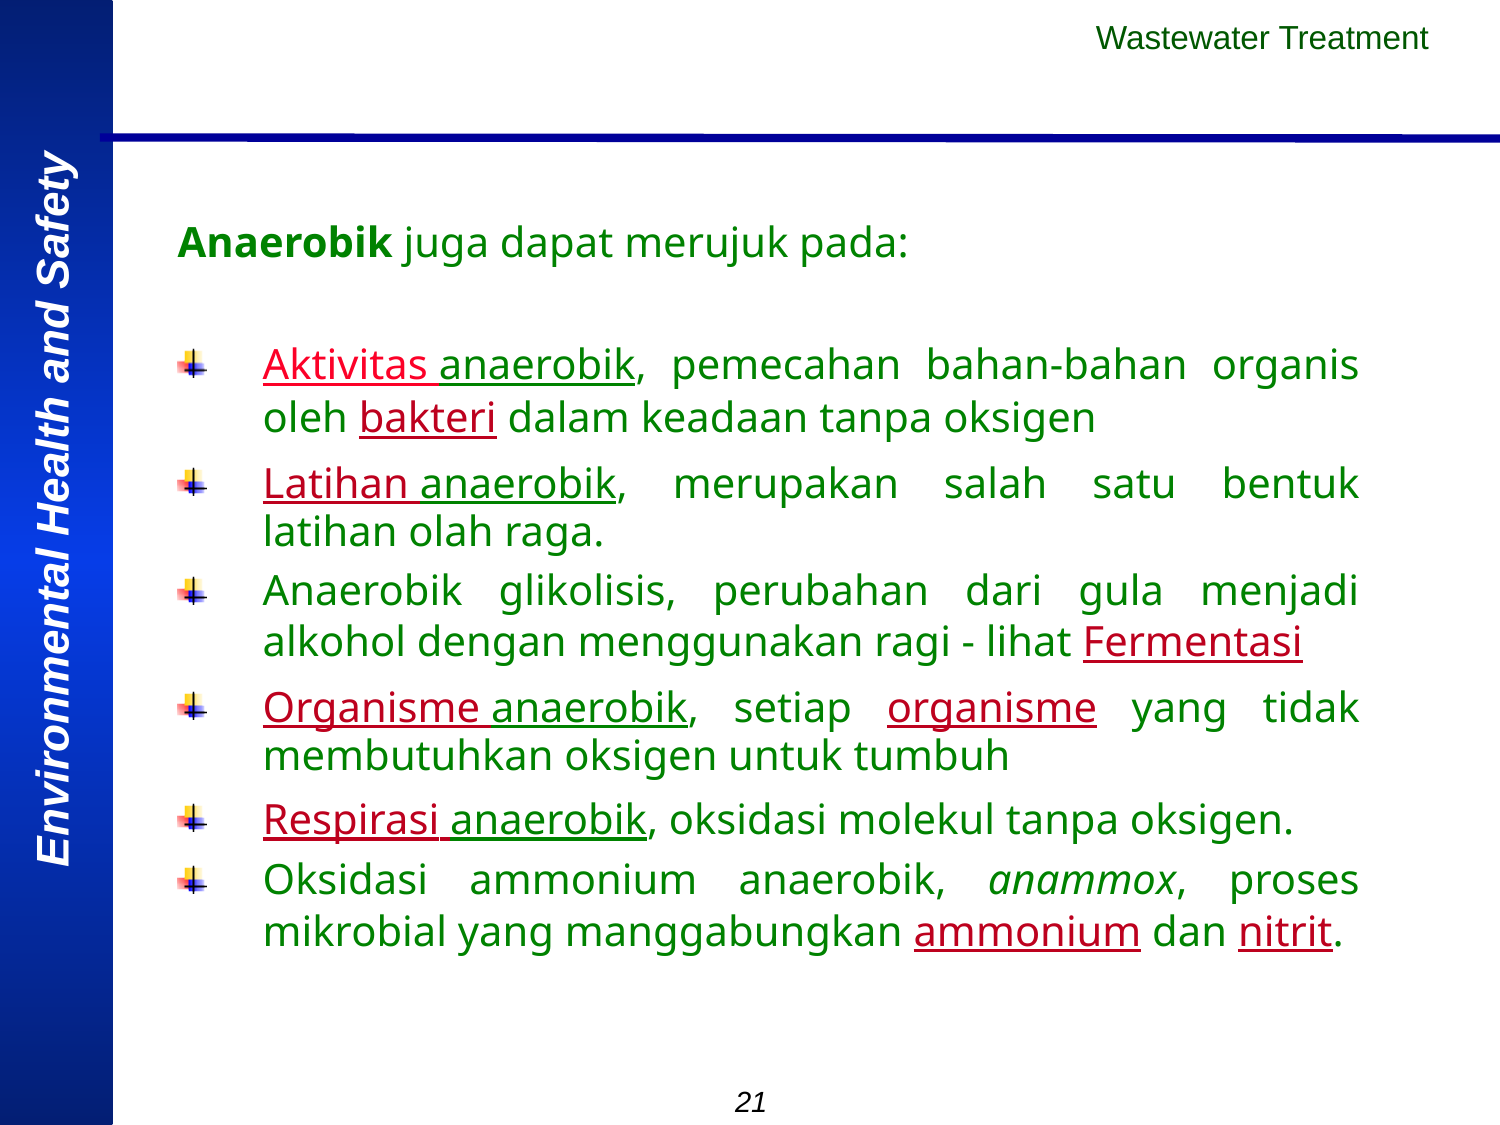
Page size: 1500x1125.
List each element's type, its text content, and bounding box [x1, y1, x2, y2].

picture [177, 802, 207, 832]
picture [177, 690, 207, 720]
picture [177, 347, 207, 378]
picture [177, 575, 207, 605]
picture [177, 864, 207, 894]
text_box Wastewater Treatment [1061, 0, 1445, 74]
picture [177, 466, 207, 496]
list Anaerobik juga dapat merujuk pada: Aktivitas anaerobik, pemecahan bahan-bahan organis oleh bakteri dalam keadaan tanpa oksigen Latihan anaerobik, merupakan salah satu bentuk latihan olah raga. Anaerobik glikolisis, perubahan dari gula menjadi alkohol dengan menggunakan ragi - lihat Fermentasi Organisme anaerobik, setiap organisme yang tidak membutuhkan oksigen untuk tumbuh Respirasi anaerobik, oksidasi molekul tanpa oksigen. Oksidasi ammonium anaerobik, anammox, proses mikrobial yang manggabungkan ammonium dan nitrit. [162, 212, 1375, 1013]
